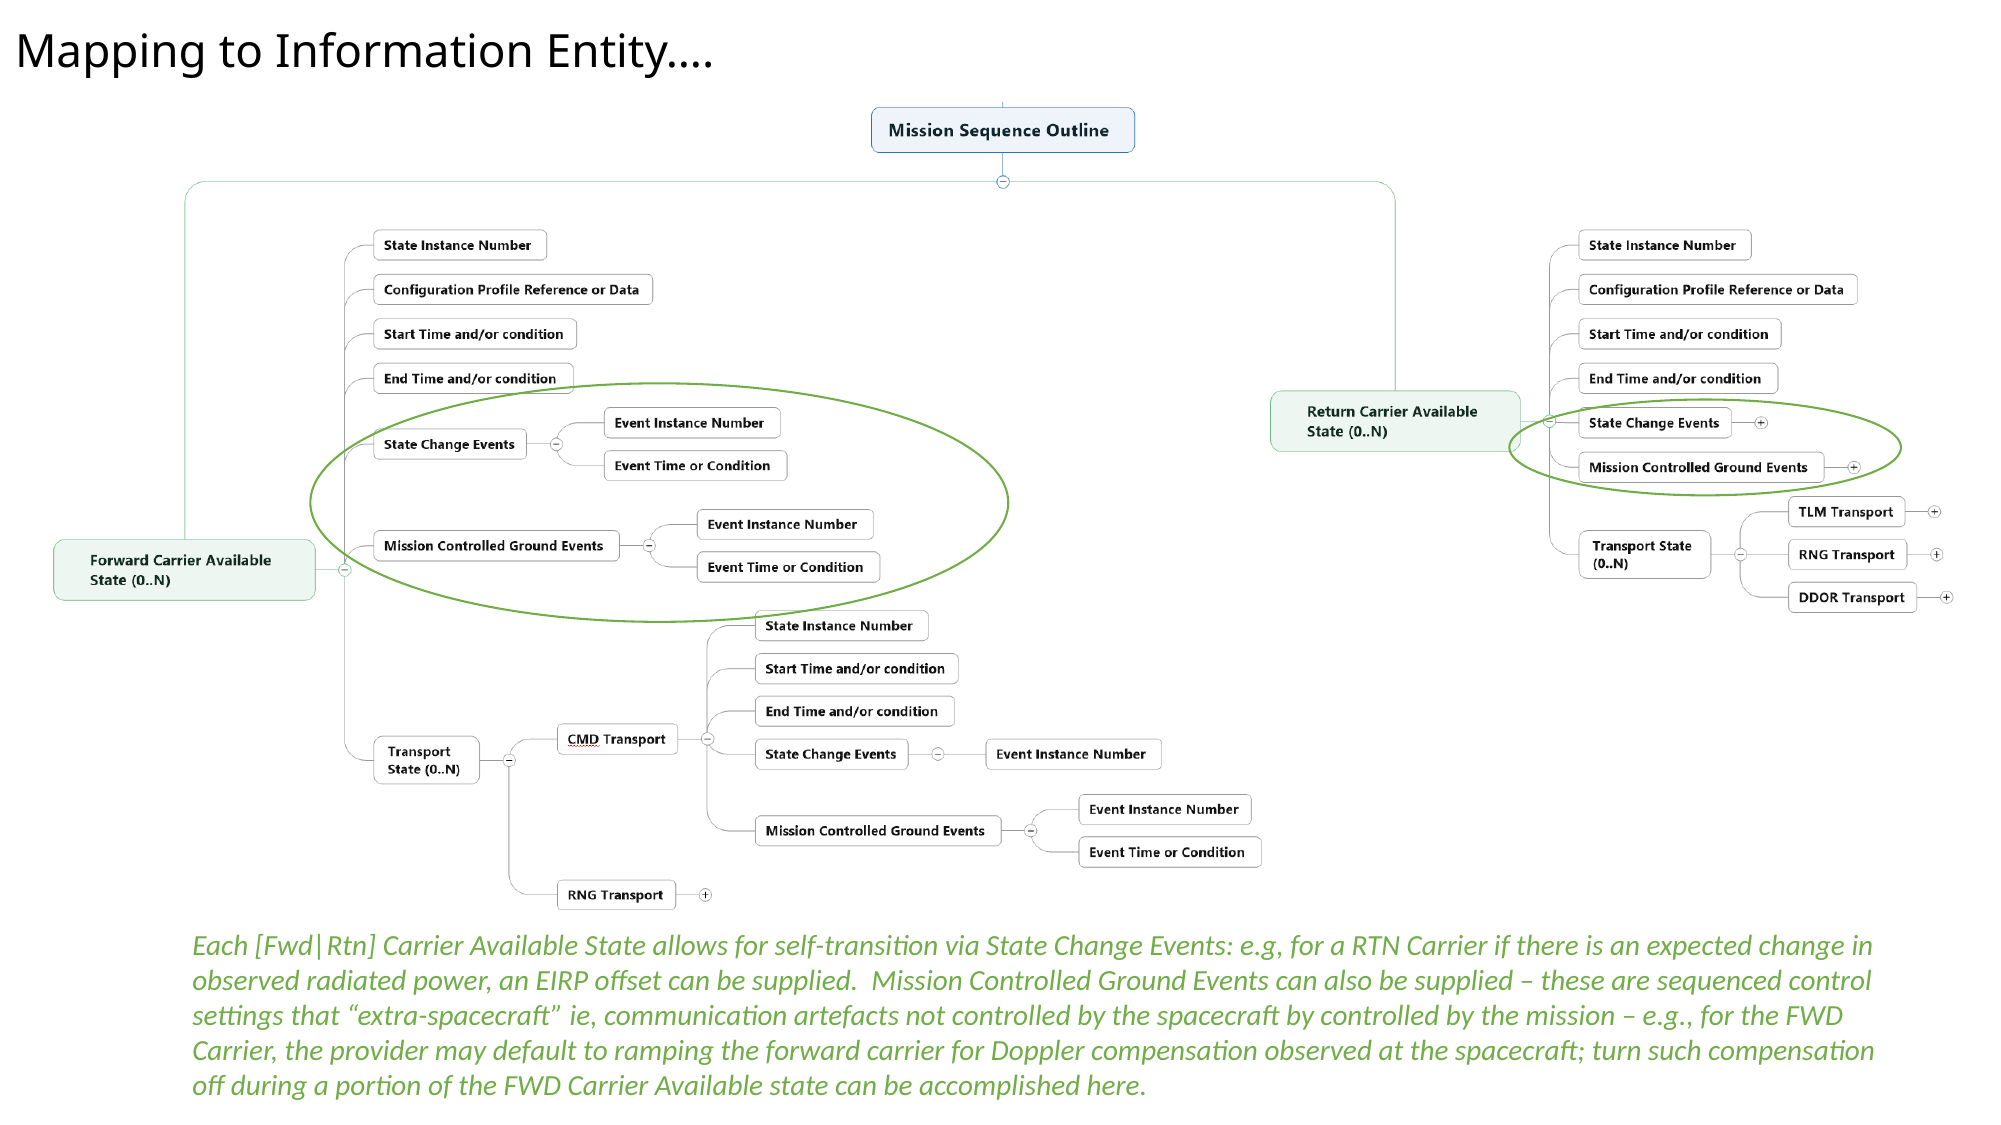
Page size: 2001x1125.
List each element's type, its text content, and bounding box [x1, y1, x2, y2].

picture [39, 102, 1965, 918]
text_box Each [Fwd|Rtn] Carrier Available State allows for self-transition via State Change Events: e.g, for a RTN Carrier if there is an expected change in observed radiated power, an EIRP offset can be supplied. Mission Controlled Ground Events can also be supplied – these are sequenced control settings that “extra-spacecraft” ie, communication artefacts not controlled by the spacecraft by controlled by the mission – e.g., for the FWD Carrier, the provider may default to ramping the forward carrier for Doppler compensation observed at the spacecraft; turn such compensation off during a portion of the FWD Carrier Available state can be accomplished here. [177, 918, 1929, 1109]
title Mapping to Information Entity…. [0, 2, 1331, 103]
